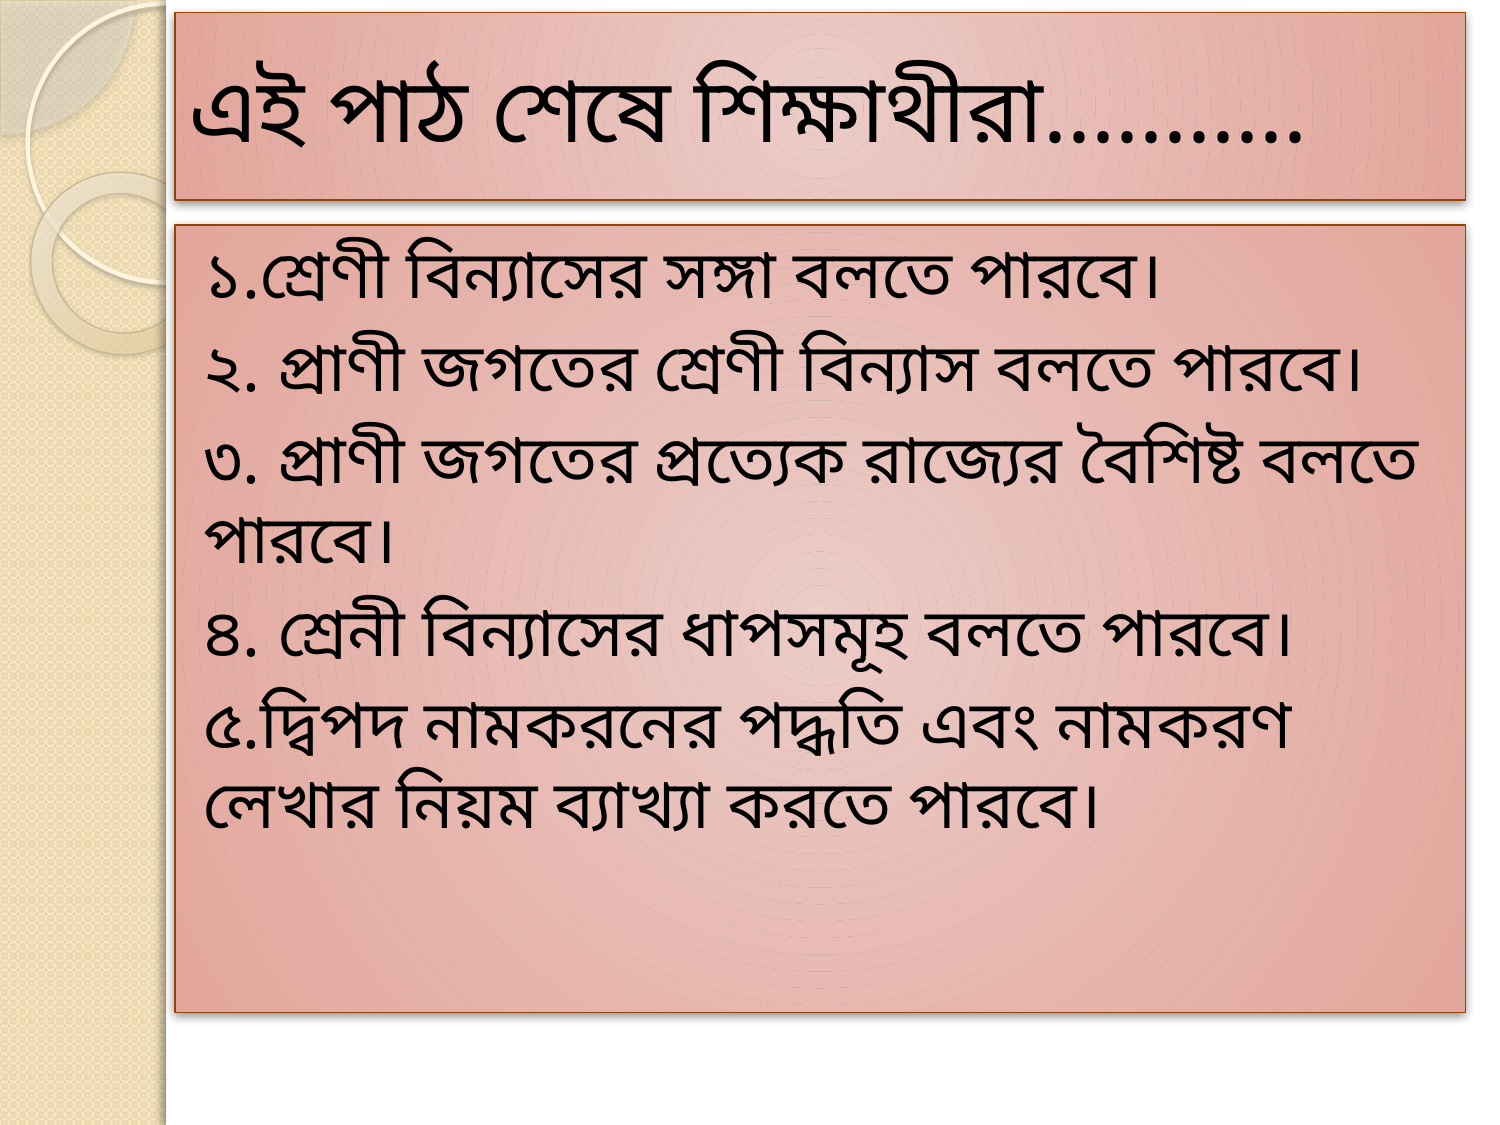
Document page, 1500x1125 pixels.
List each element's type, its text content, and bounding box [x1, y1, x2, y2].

title এই পাঠ শেষে শিক্ষাথীরা……….. [174, 12, 1466, 201]
list ১.শ্রেণী বিন্যাসের সঙ্গা বলতে পারবে। ২. প্রাণী জগতের শ্রেণী বিন্যাস বলতে পারবে। ৩. প্রাণী জগতের প্রত্যেক রাজ্যের বৈশিষ্ট বলতে পারবে। ৪. শ্রেনী বিন্যাসের ধাপসমূহ বলতে পারবে। ৫.দ্বিপদ নামকরনের পদ্ধতি এবং নামকরণ লেখার নিয়ম ব্যাখ্যা করতে পারবে। [174, 224, 1466, 1013]
